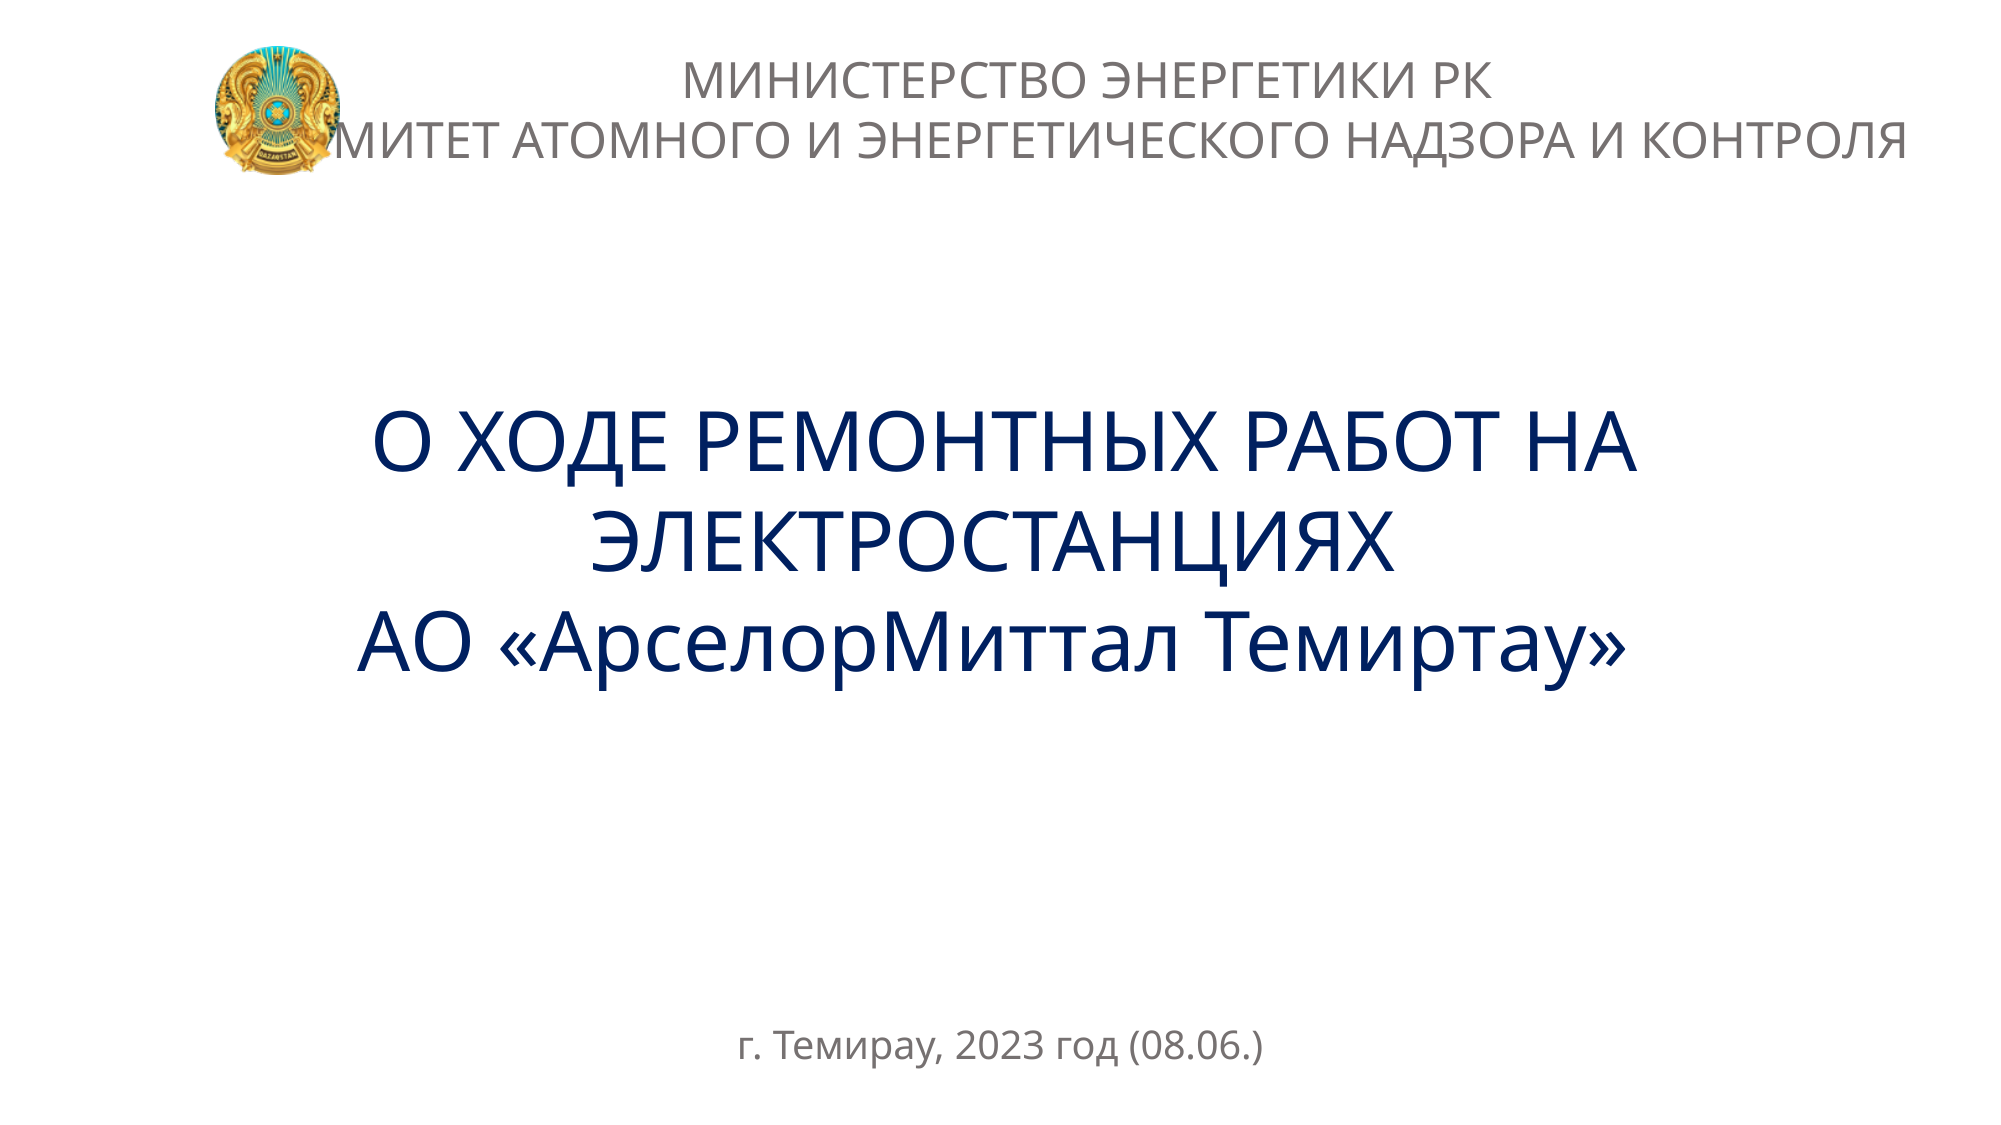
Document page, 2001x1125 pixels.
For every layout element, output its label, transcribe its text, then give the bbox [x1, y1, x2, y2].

text_box г. Темирау, 2023 год (08.06.) [0, 1011, 2000, 1102]
text_box О ХОДЕ РЕМОНТНЫХ РАБОТ НА ЭЛЕКТРОСТАНЦИЯХ АО «АрселорМиттал Темиртау» [73, 408, 1935, 669]
text_box МИНИСТЕРСТВО ЭНЕРГЕТИКИ РК КОМИТЕТ АТОМНОГО И ЭНЕРГЕТИЧЕСКОГО НАДЗОРА И КОНТРОЛЯ [180, 42, 1995, 176]
picture [215, 46, 340, 175]
